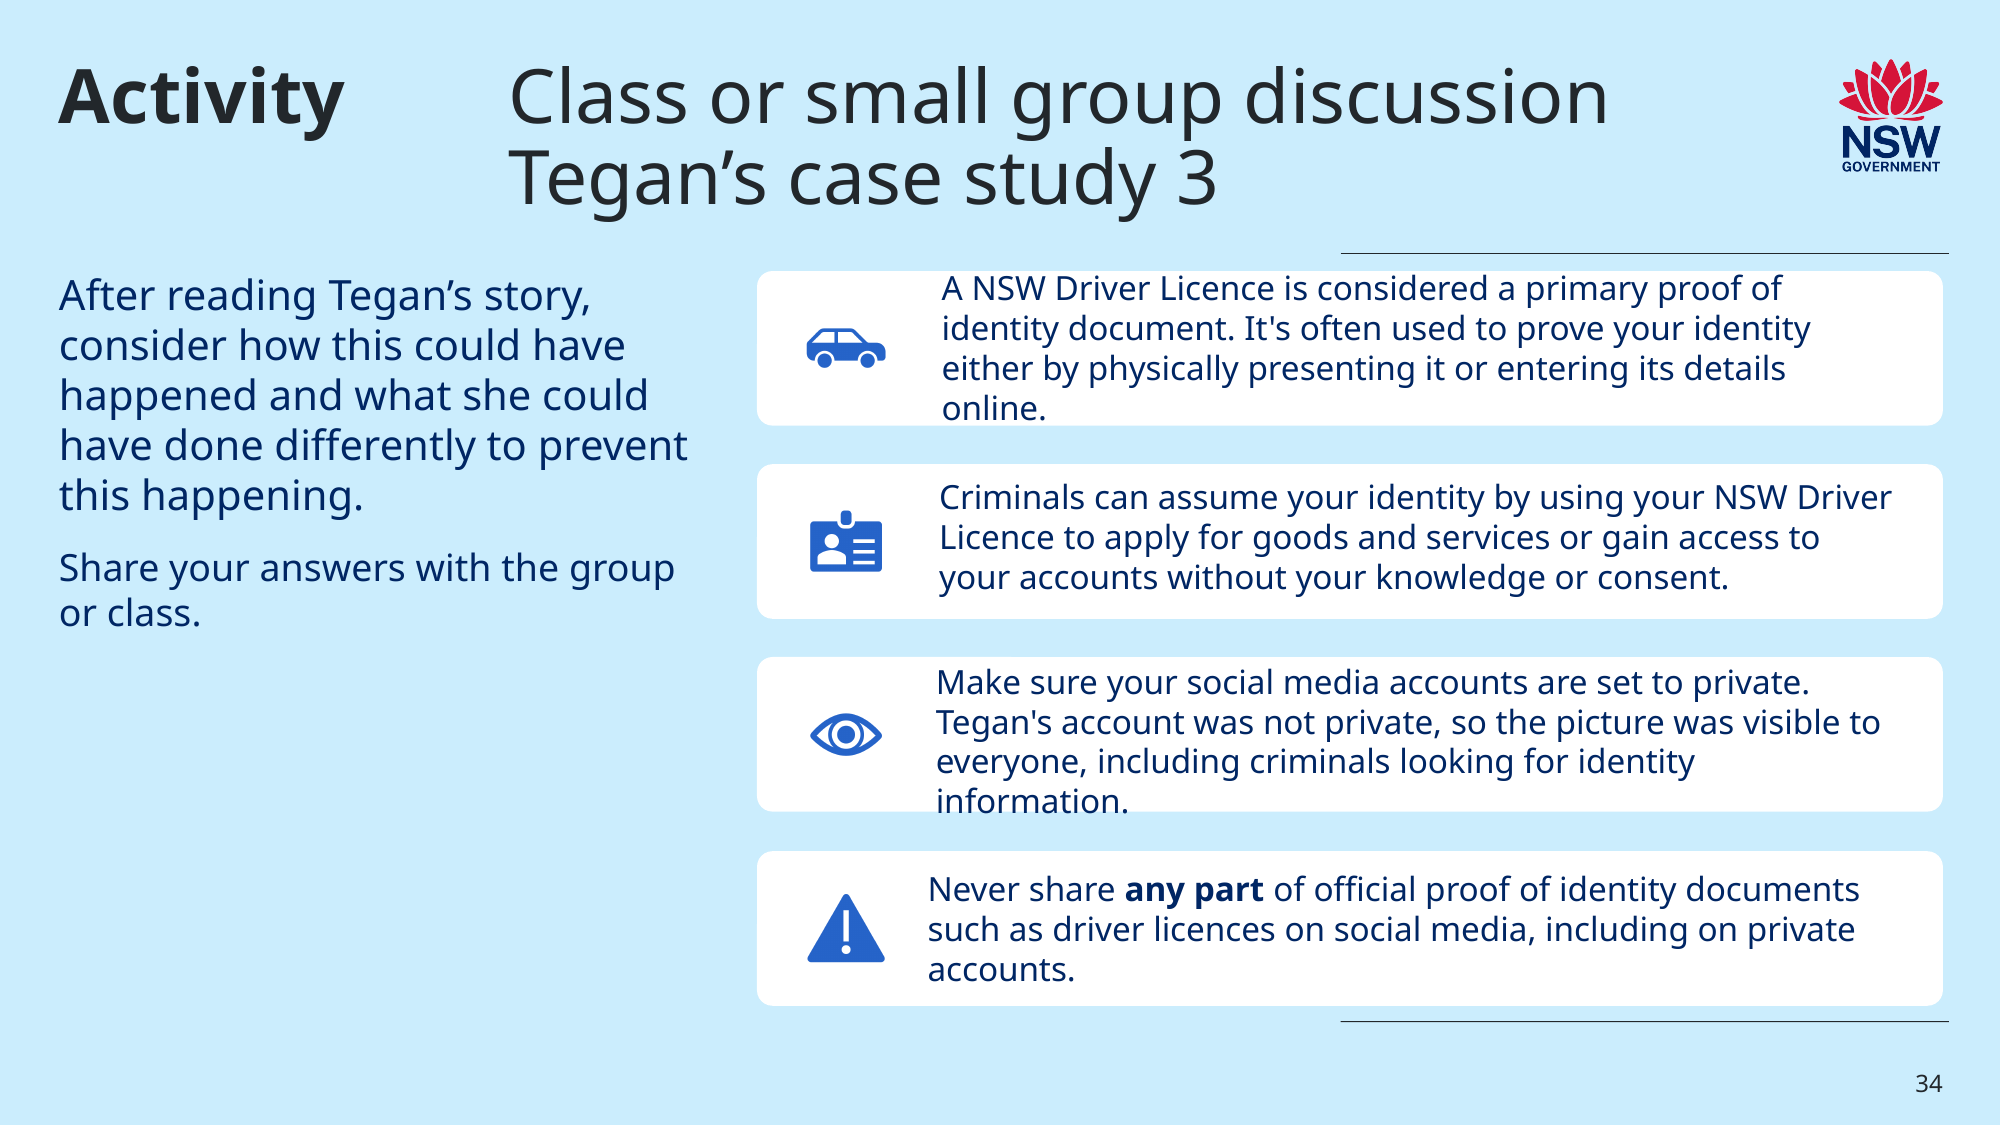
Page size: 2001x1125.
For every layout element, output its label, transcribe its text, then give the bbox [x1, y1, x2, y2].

title Activity Class or small group discussion Tegan’s case study 3 [59, 59, 1713, 225]
list After reading Tegan’s story, consider how this could have happened and what she could have done differently to prevent this happening. Share your answers with the group or class. [59, 268, 712, 801]
slide_number 34 [1824, 1068, 1943, 1099]
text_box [756, 270, 1943, 1006]
picture [1839, 59, 1943, 172]
